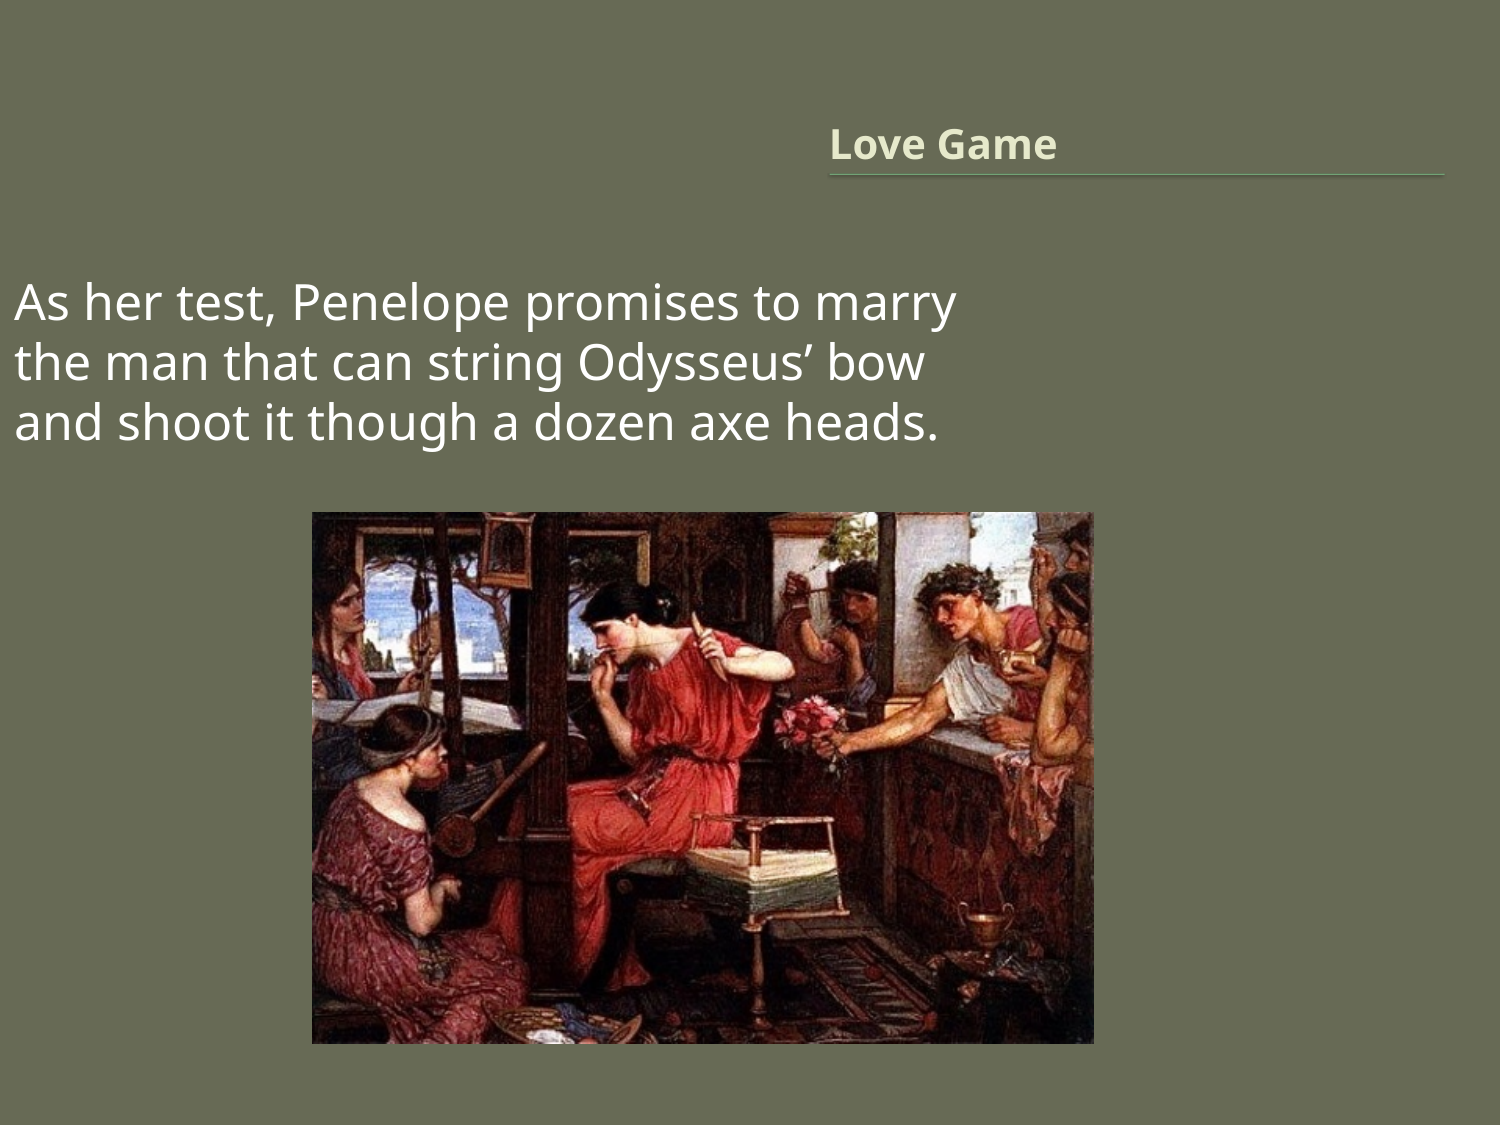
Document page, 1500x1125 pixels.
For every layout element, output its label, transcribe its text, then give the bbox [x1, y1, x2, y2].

picture [312, 512, 1094, 1044]
list As her test, Penelope promises to marry the man that can string Odysseus’ bow and shoot it though a dozen axe heads. [0, 262, 1025, 675]
title Love Game [814, 50, 1460, 175]
